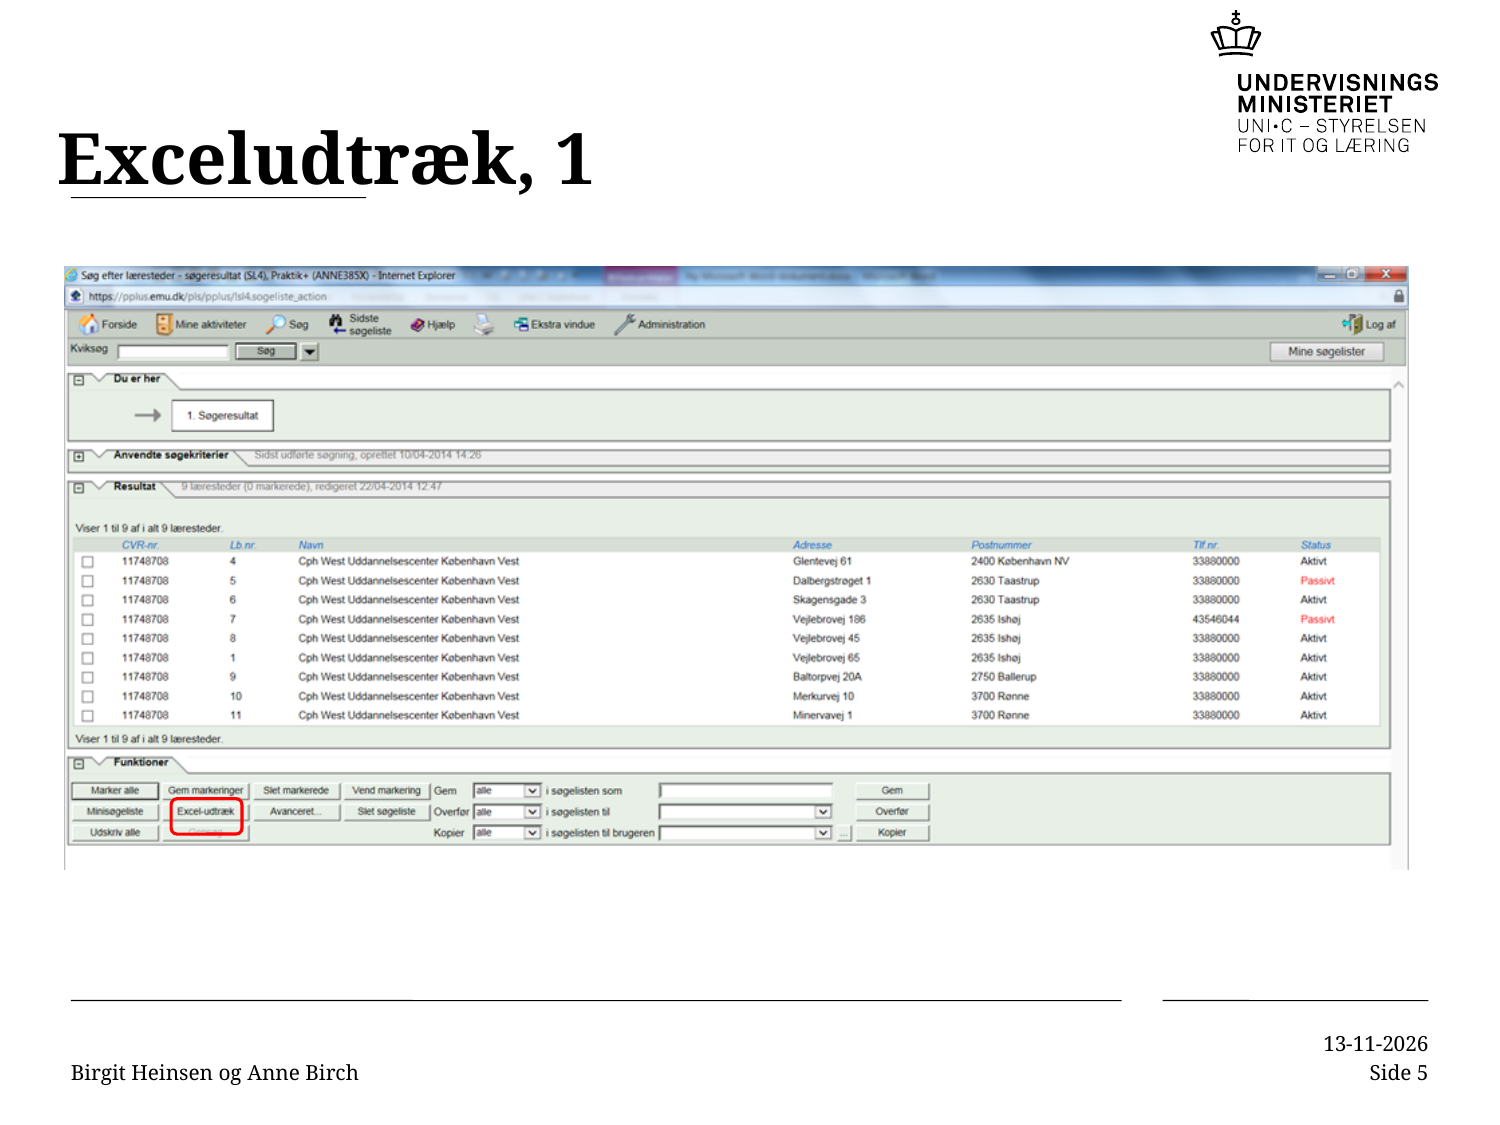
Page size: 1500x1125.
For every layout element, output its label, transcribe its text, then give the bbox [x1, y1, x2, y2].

title Exceludtræk, 1 [57, 18, 1121, 207]
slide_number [1162, 1028, 1429, 1058]
footer Birgit Heinsen og Anne Birch [70, 1028, 1122, 1088]
slide_number Side 5 [1162, 1058, 1429, 1088]
picture [64, 265, 1409, 870]
